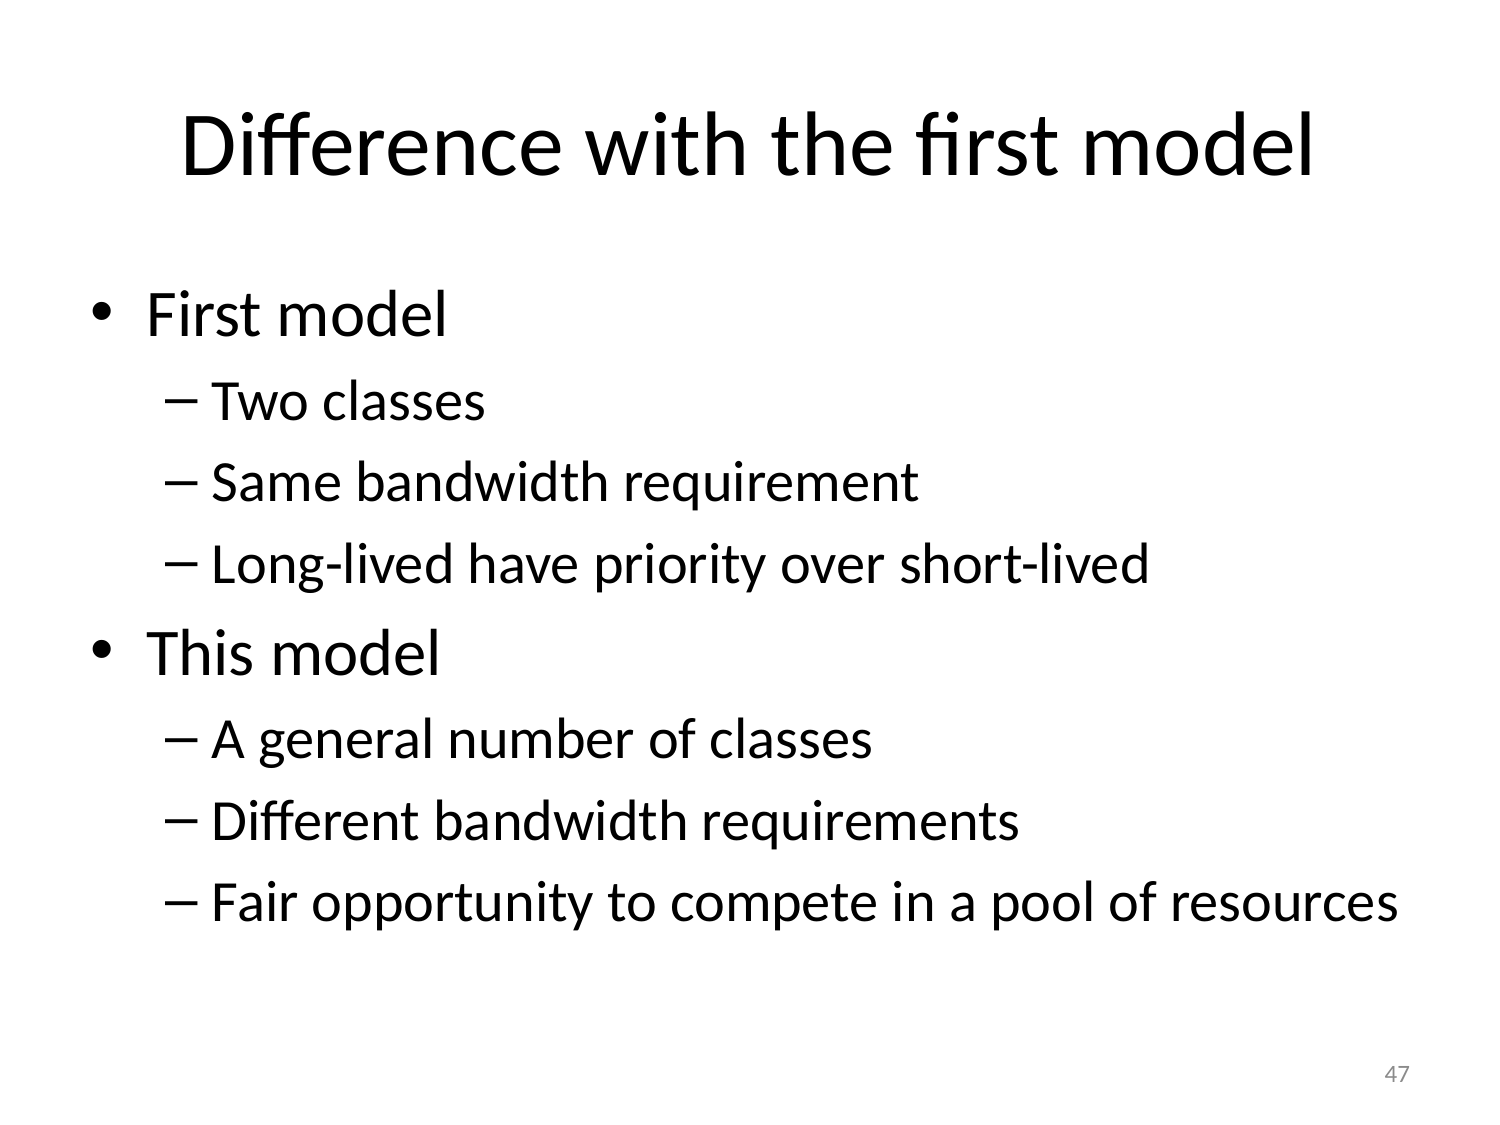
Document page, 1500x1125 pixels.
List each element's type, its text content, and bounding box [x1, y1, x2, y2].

title Difference with the first model [75, 45, 1425, 233]
list First model Two classes Same bandwidth requirement Long-lived have priority over short-lived This model A general number of classes Different bandwidth requirements Fair opportunity to compete in a pool of resources [75, 262, 1425, 1005]
slide_number 47 [1074, 1042, 1425, 1103]
